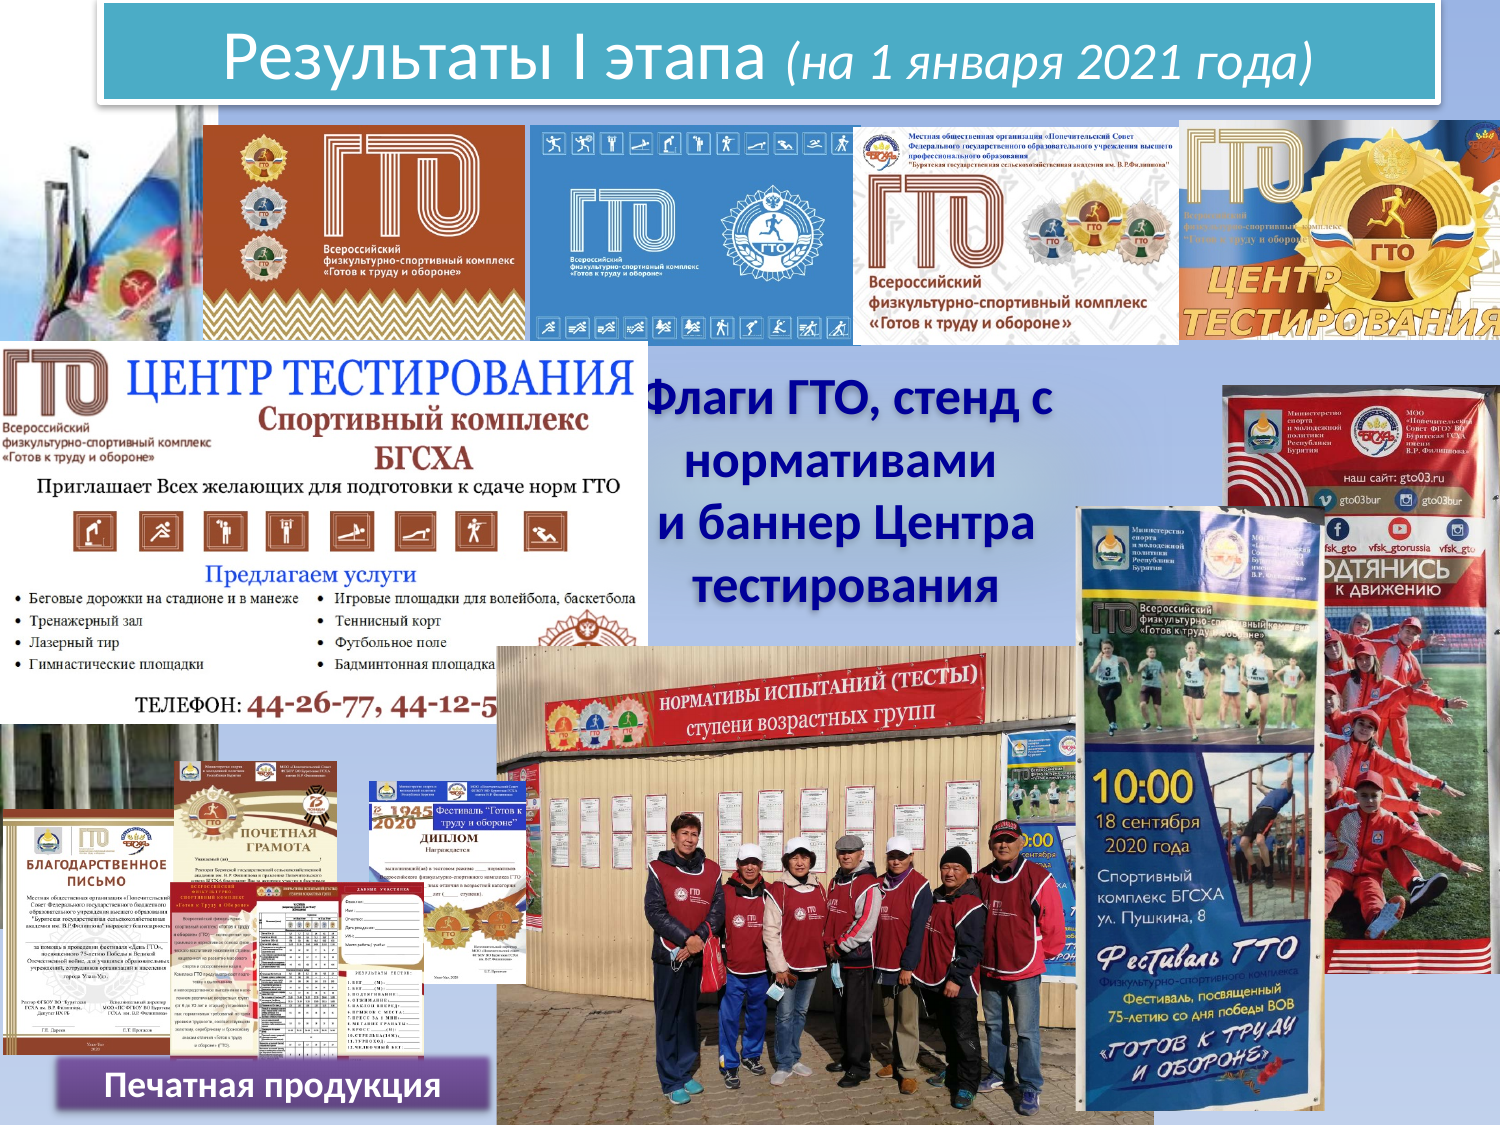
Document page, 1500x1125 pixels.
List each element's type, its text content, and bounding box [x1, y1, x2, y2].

picture [0, 0, 1500, 1125]
text_box Печатная продукция [61, 1061, 485, 1105]
title Результаты I этапа (на 1 января 2021 года) [220, 0, 1441, 105]
